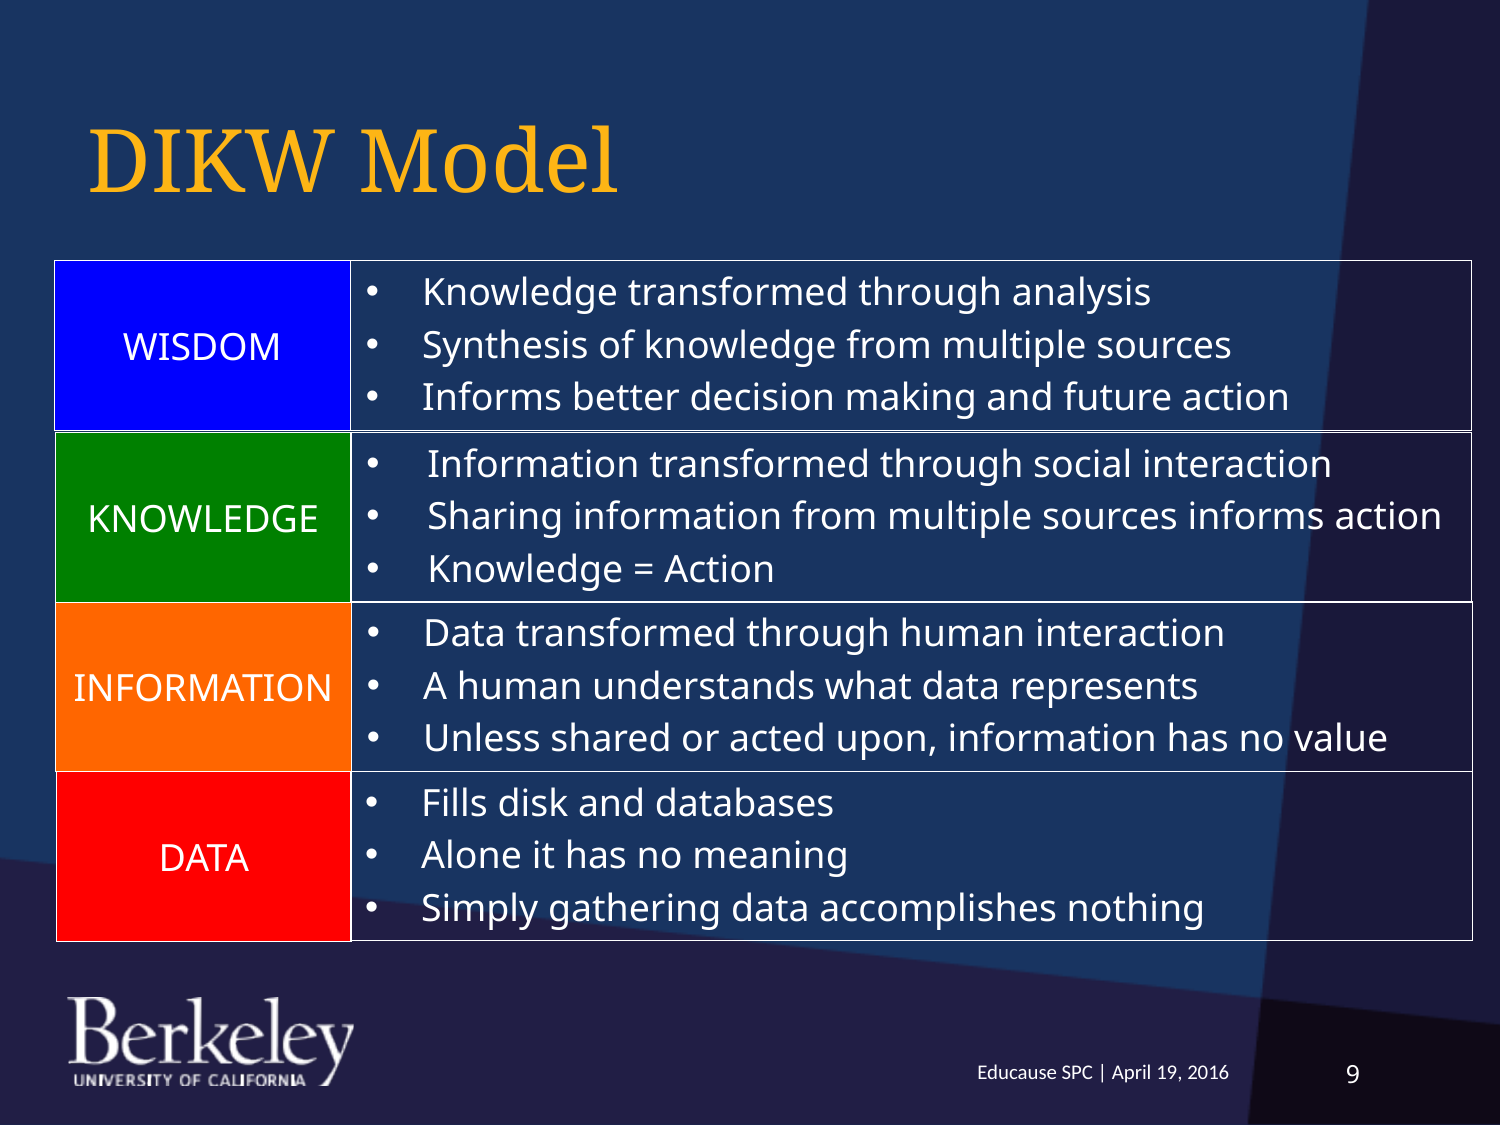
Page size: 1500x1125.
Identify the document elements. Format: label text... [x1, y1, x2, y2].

list Data transformed through human interaction A human understands what data represents Unless shared or acted upon, information has no value [351, 601, 1473, 772]
title DIKW Model [72, 63, 1423, 252]
list Fills disk and databases Alone it has no meaning Simply gathering data accomplishes nothing [350, 771, 1473, 941]
list WISDOM [54, 260, 350, 431]
list Knowledge transformed through analysis Synthesis of knowledge from multiple sources Informs better decision making and future action [350, 260, 1472, 431]
list DATA [56, 772, 352, 942]
list KNOWLEDGE [55, 432, 351, 603]
list Information transformed through social interaction Sharing information from multiple sources informs action Knowledge = Action [351, 432, 1472, 603]
list INFORMATION [55, 603, 351, 772]
footer Educause SPC | April 19, 2016 [910, 1040, 1297, 1102]
picture [0, 0, 1500, 1125]
